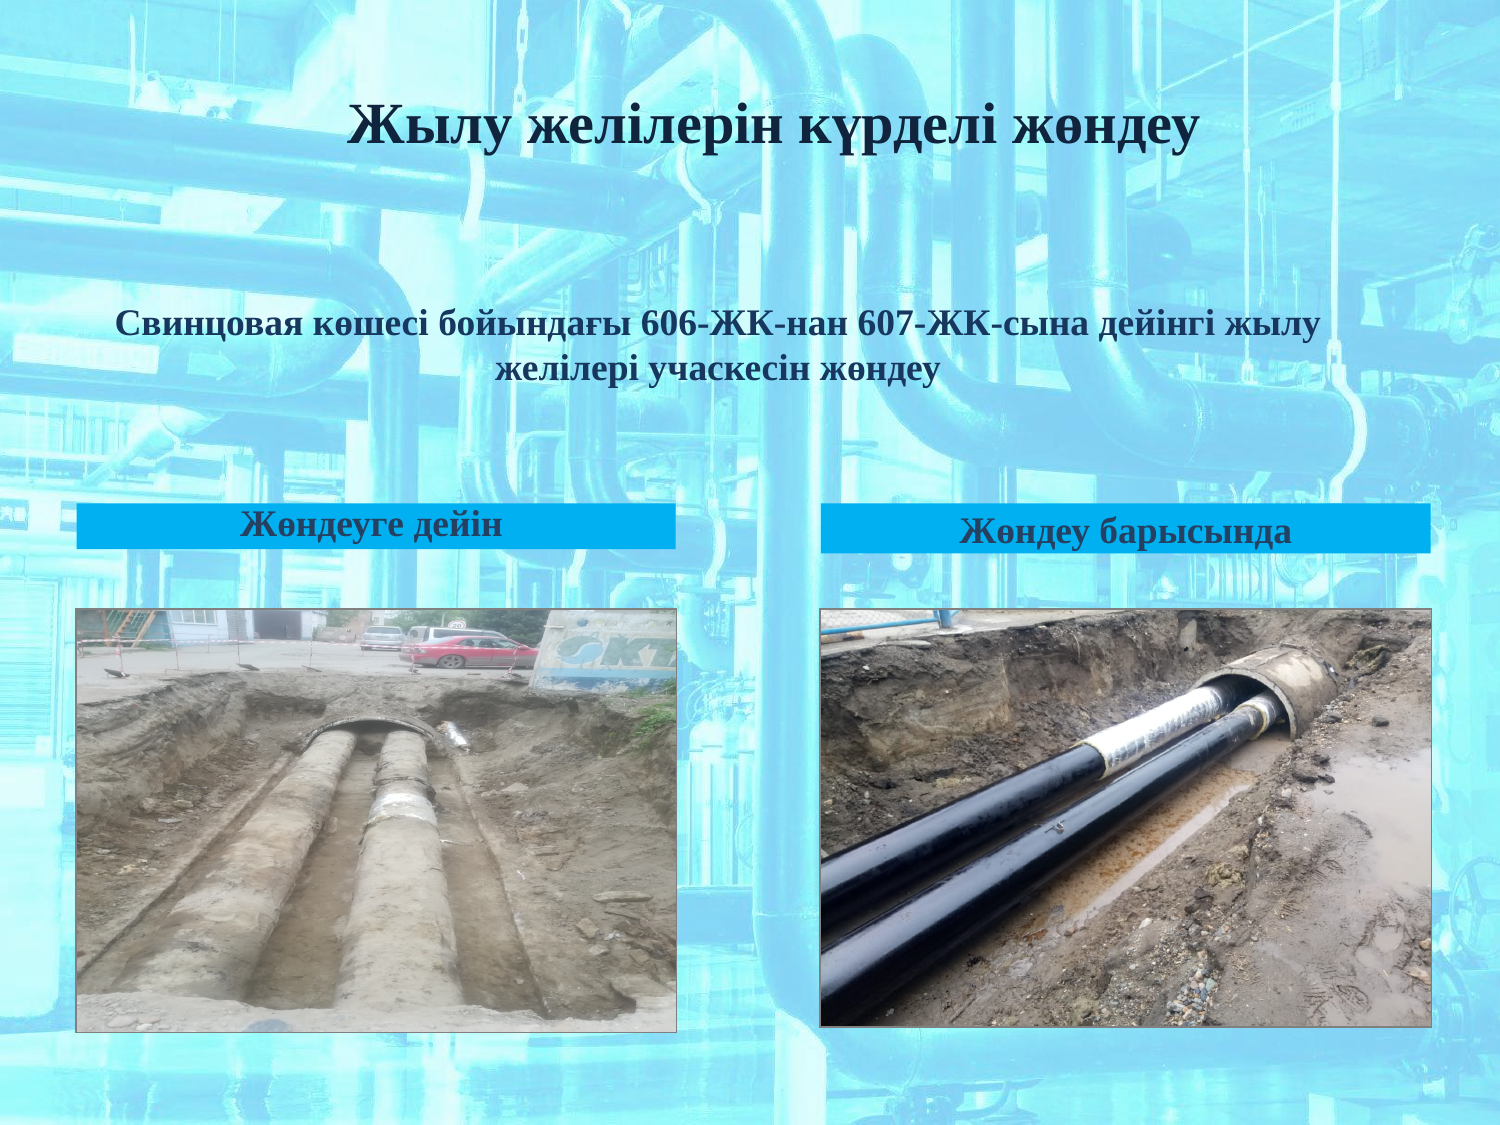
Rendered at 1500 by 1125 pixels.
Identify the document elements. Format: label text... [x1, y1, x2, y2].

text_box Жөндеу барысында [819, 501, 1433, 556]
picture [0, 0, 1500, 1125]
text_box [549, 501, 678, 551]
text_box Свинцовая көшесі бойындағы 606-ЖК-нан 607-ЖК-сына дейінгі жылу желілері учаскесін жөндеу [88, 290, 1348, 396]
text_box [75, 501, 194, 551]
text_box Жылу желілерін күрделі жөндеу [206, 78, 1342, 163]
text_box Жөндеуге дейін [194, 491, 549, 552]
